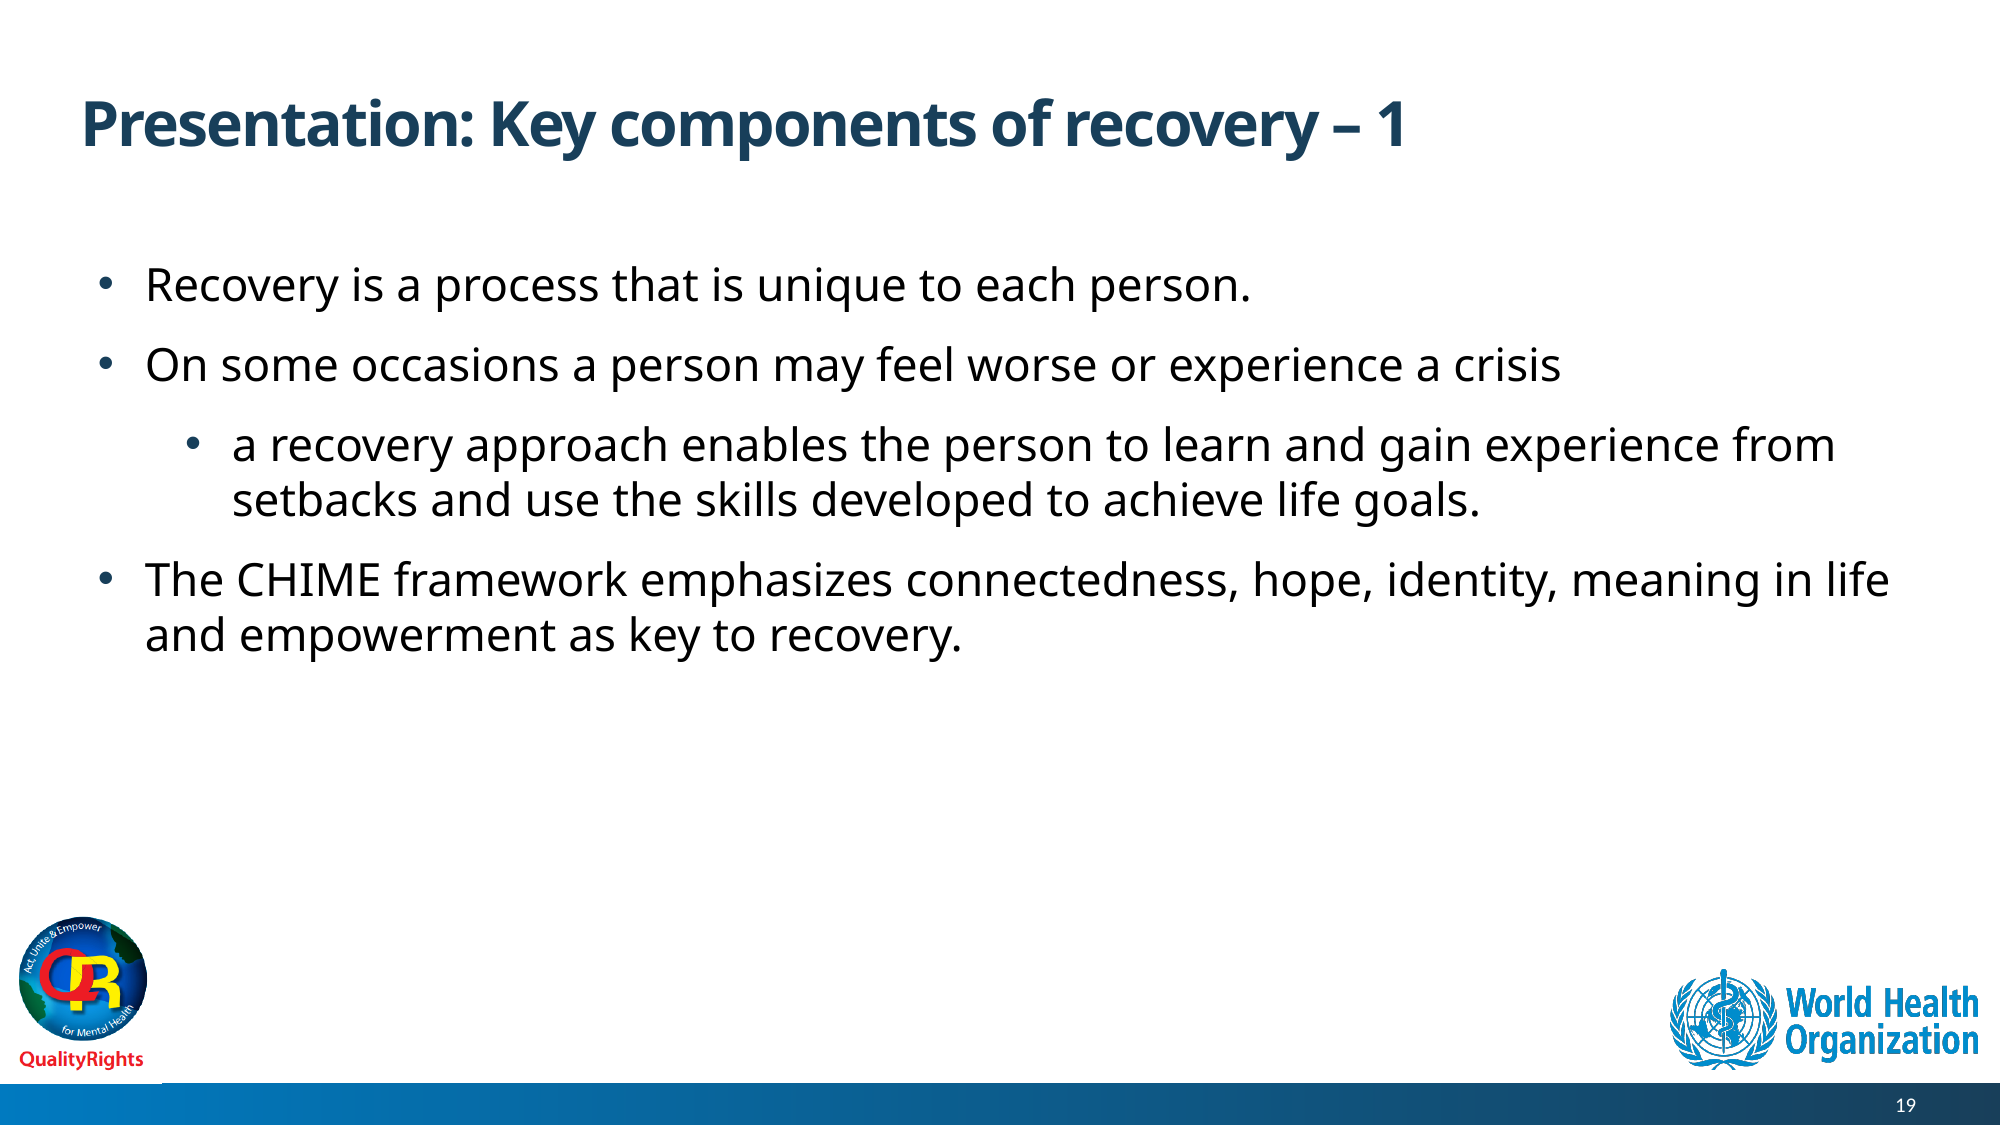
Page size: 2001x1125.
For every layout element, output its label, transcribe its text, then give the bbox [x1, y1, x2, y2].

picture [1704, 1004, 1712, 1015]
picture [1711, 1031, 1722, 1038]
list Recovery is a process that is unique to each person. On some occasions a person may feel worse or experience a crisis a recovery approach enables the person to learn and gain experience from setbacks and use the skills developed to achieve life goals. The CHIME framework emphasizes connectedness, hope, identity, meaning in life and empowerment as key to recovery. [83, 247, 1917, 987]
picture [1792, 987, 1797, 1004]
picture [1958, 1000, 1962, 1012]
picture [1689, 993, 1706, 1016]
picture [1747, 992, 1758, 1016]
picture [1725, 1042, 1747, 1054]
picture [1670, 987, 1680, 1010]
picture [1891, 987, 1897, 999]
picture [1692, 1031, 1700, 1042]
picture [1701, 1042, 1722, 1054]
picture [1742, 1019, 1751, 1034]
picture [1758, 1004, 1765, 1035]
picture [1706, 1038, 1722, 1046]
picture [1821, 1000, 1826, 1012]
picture [1732, 969, 1978, 1070]
picture [1670, 1030, 1715, 1070]
picture [1704, 1019, 1711, 1031]
picture [1860, 1000, 1865, 1012]
picture [1698, 1047, 1750, 1060]
picture [1716, 1064, 1731, 1070]
picture [1711, 995, 1721, 1004]
picture [1701, 987, 1710, 992]
title Presentation: Key components of recovery – 1 [65, 83, 1672, 154]
picture [1747, 1019, 1758, 1041]
picture [0, 899, 162, 1084]
picture [1738, 1019, 1744, 1030]
picture [1744, 1003, 1751, 1016]
picture [1805, 987, 1811, 1002]
picture [1750, 987, 1762, 1003]
picture [1683, 987, 1697, 1047]
